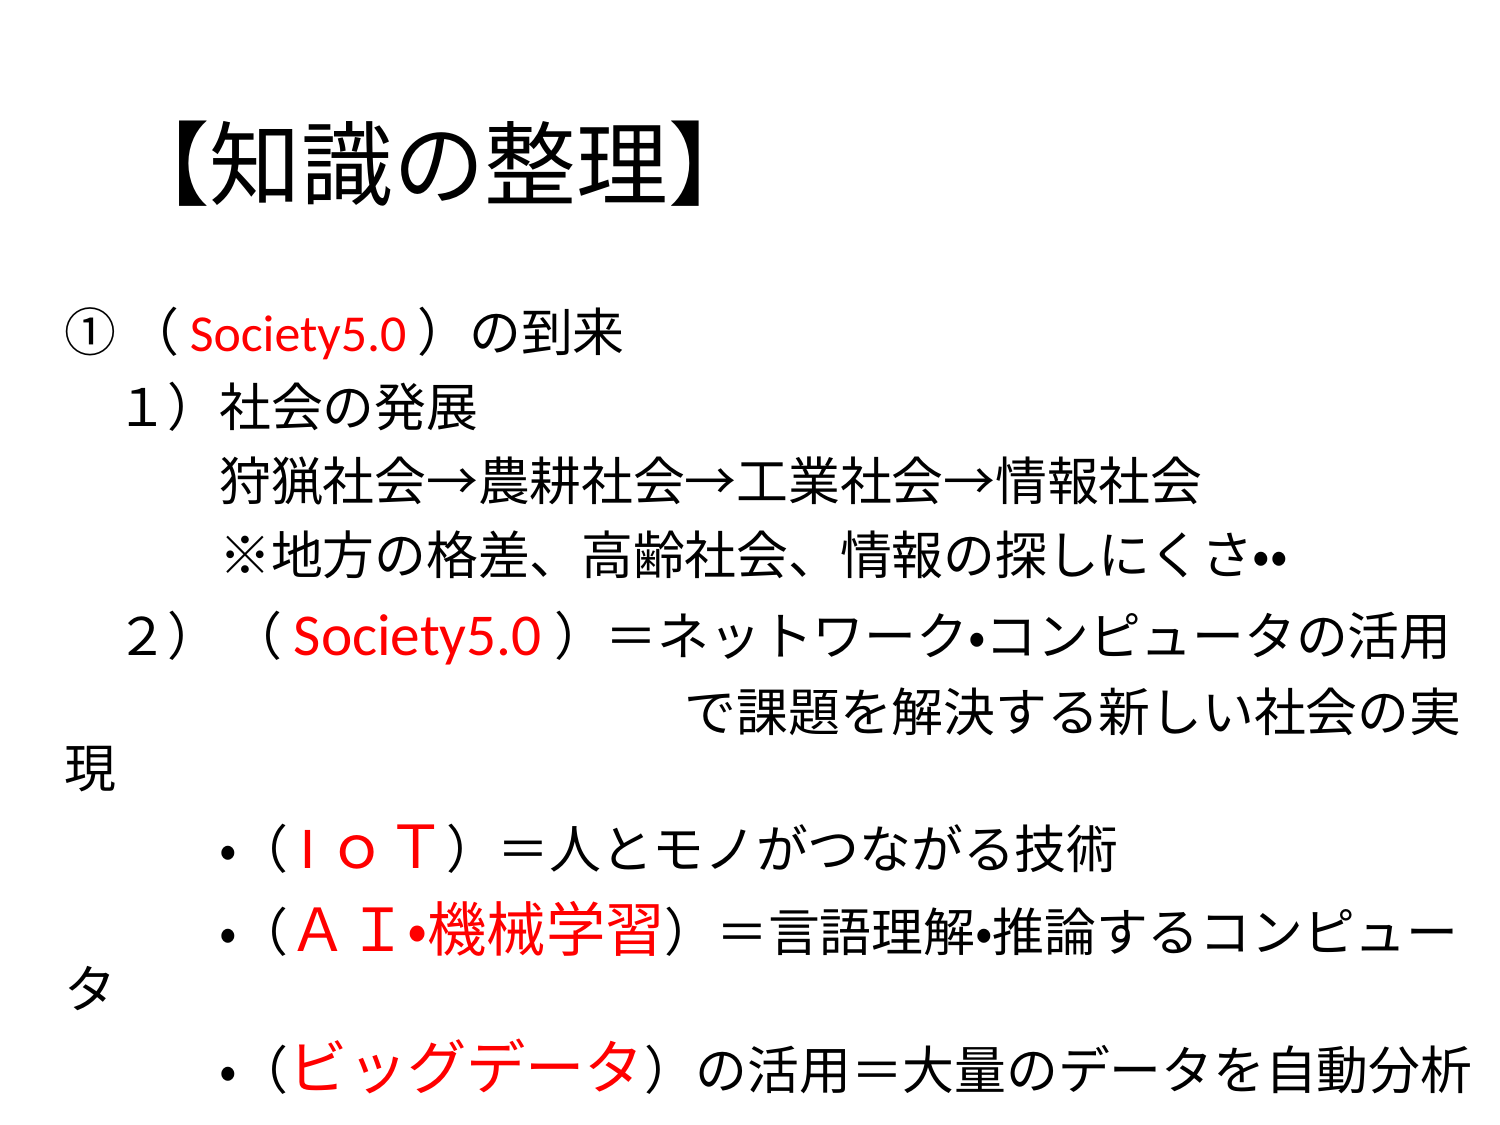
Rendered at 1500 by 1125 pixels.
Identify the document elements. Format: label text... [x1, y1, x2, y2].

title 【知識の整理】 [103, 59, 1397, 278]
list ①（Society5.0）の到来 １）社会の発展 狩猟社会→農耕社会→工業社会→情報社会 ※地方の格差、高齢社会、情報の探しにくさ・・ ２） （Society5.0）＝ネットワーク・コンピュータの活用 で課題を解決する新しい社会の実現 ・（IｏＴ）＝人とモノがつながる技術 ・（ＡＩ・機械学習）＝言語理解・推論するコンピュータ ・（ビッグデータ）の活用＝大量のデータを自動分析 [49, 299, 1500, 1125]
